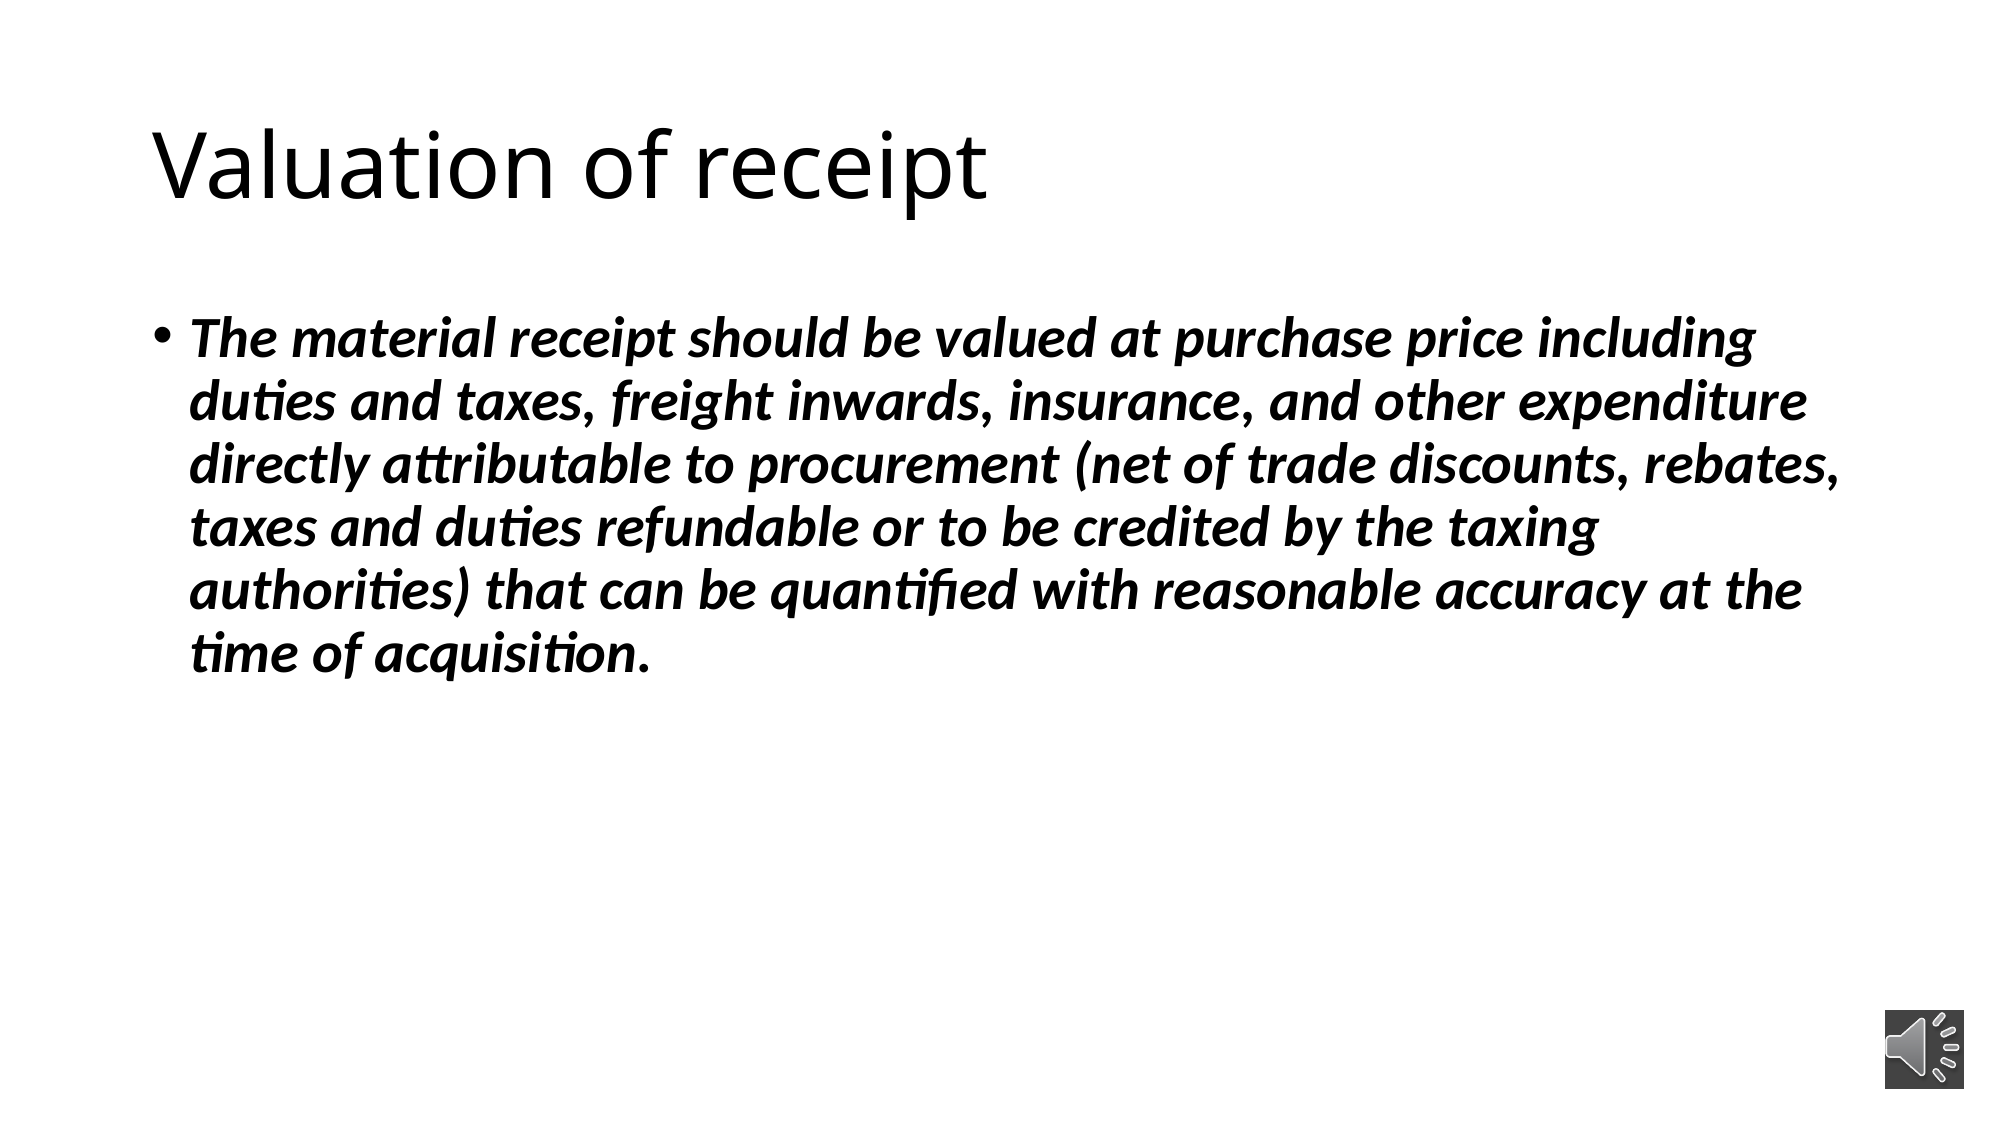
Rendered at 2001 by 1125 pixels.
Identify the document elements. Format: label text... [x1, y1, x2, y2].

picture [1884, 1009, 1965, 1090]
title Valuation of receipt [137, 59, 1863, 278]
list The material receipt should be valued at purchase price including duties and taxes, freight inwards, insurance, and other expenditure directly attributable to procurement (net of trade discounts, rebates, taxes and duties refundable or to be credited by the taxing authorities) that can be quantified with reasonable accuracy at the time of acquisition. [137, 299, 1863, 1014]
